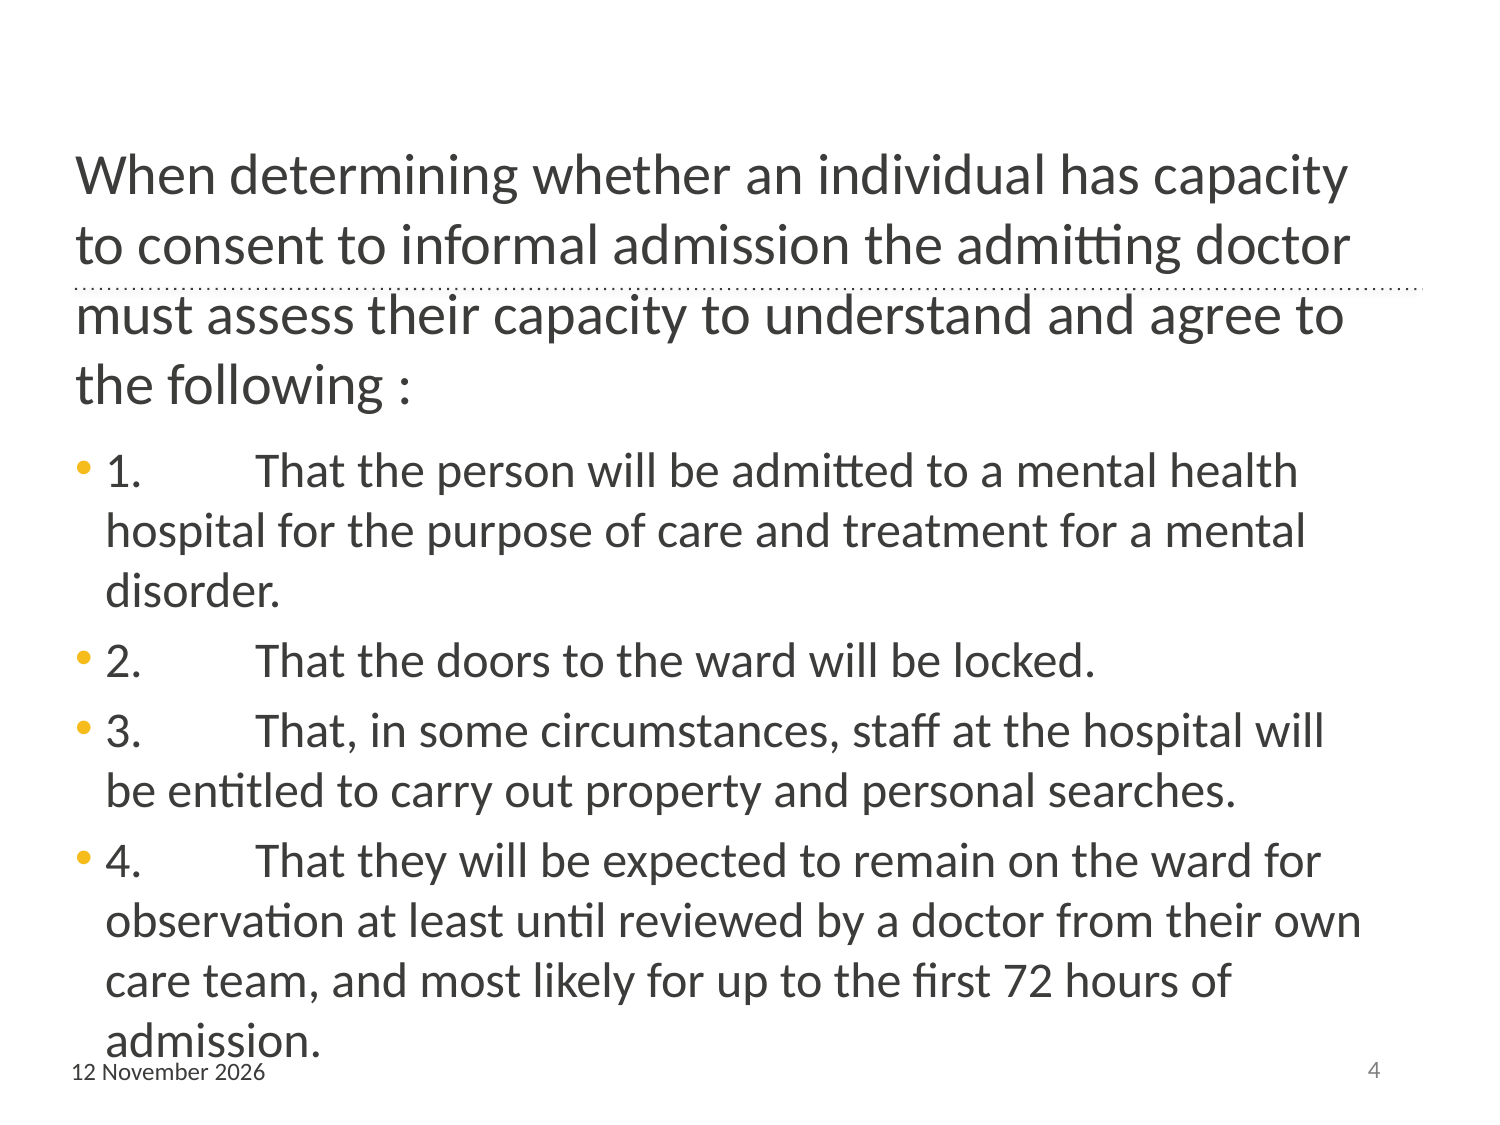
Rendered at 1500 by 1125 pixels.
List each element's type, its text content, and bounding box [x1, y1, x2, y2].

list 1. That the person will be admitted to a mental health hospital for the purpose of care and treatment for a mental disorder. 2. That the doors to the ward will be locked. 3. That, in some circumstances, staff at the hospital will be entitled to carry out property and personal searches. 4. That they will be expected to remain on the ward for observation at least until reviewed by a doctor from their own care team, and most likely for up to the first 72 hours of admission. [75, 437, 1381, 1103]
title When determining whether an individual has capacity to consent to informal admission the admitting doctor must assess their capacity to understand and agree to the following : [75, 136, 1393, 226]
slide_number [70, 1055, 421, 1103]
slide_number 4 [1030, 1053, 1381, 1103]
